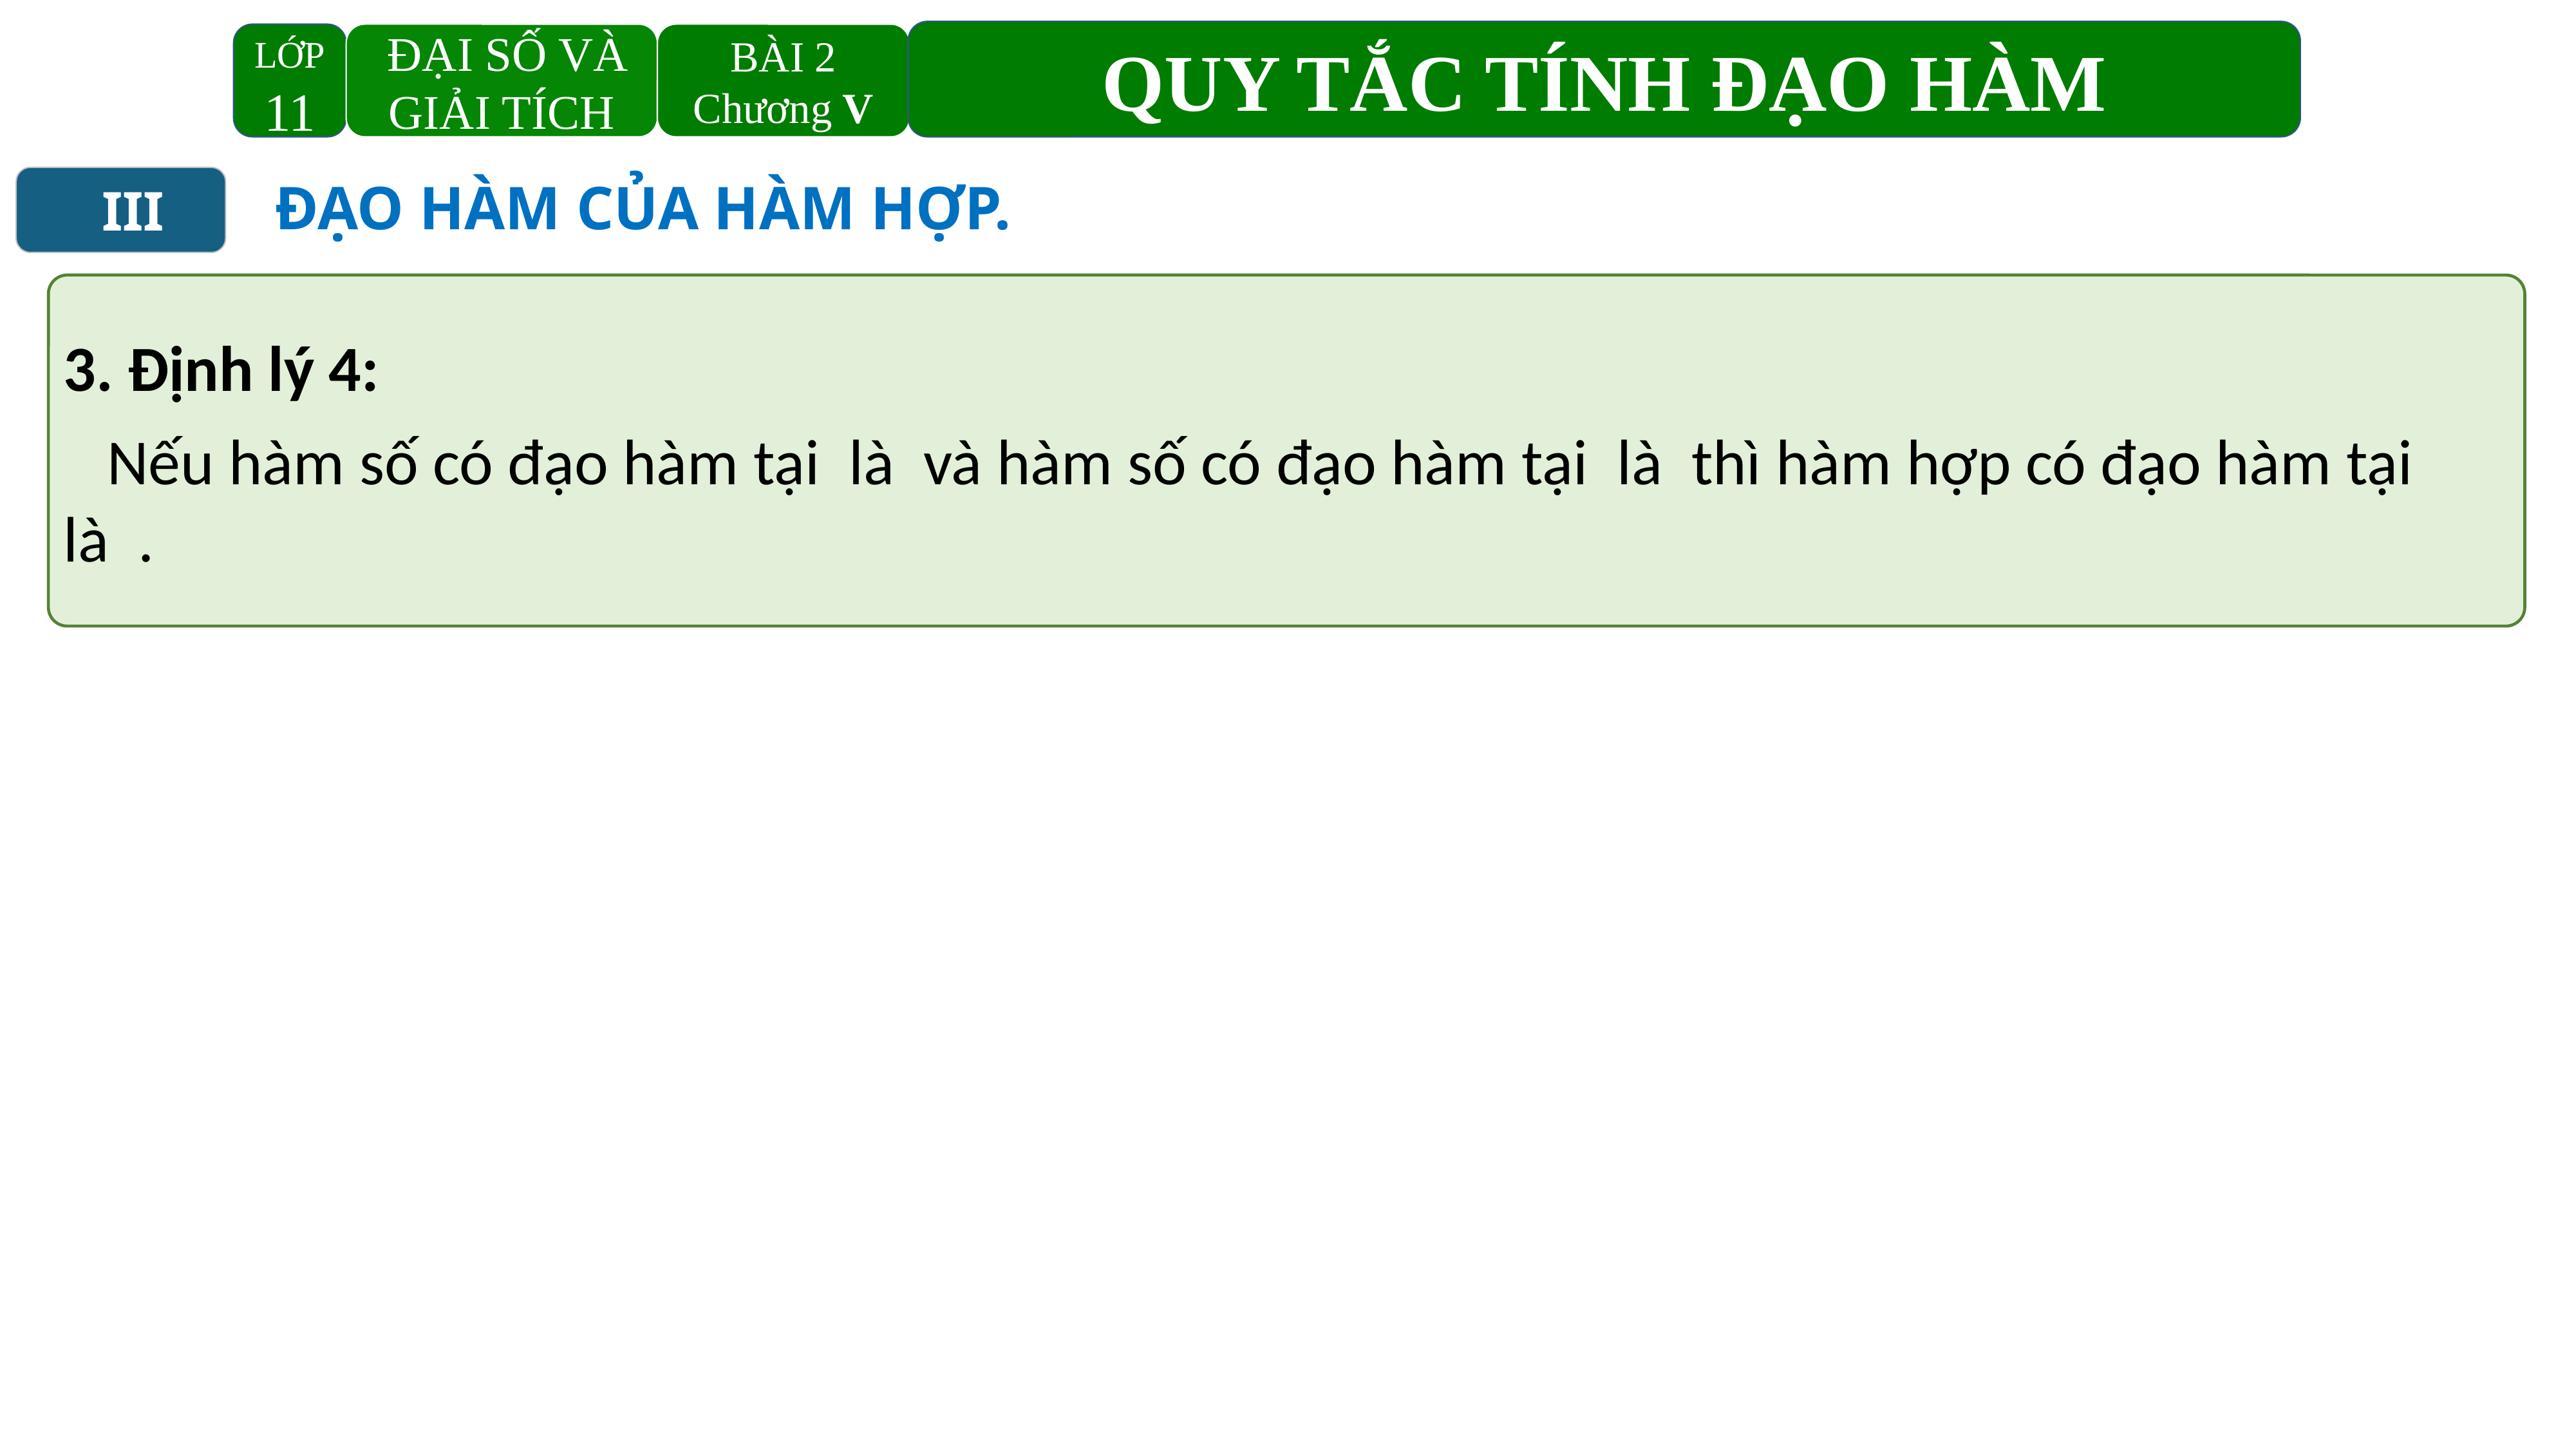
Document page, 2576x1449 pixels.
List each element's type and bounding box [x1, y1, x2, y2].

text_box [233, 21, 2300, 137]
text_box [16, 166, 2423, 252]
